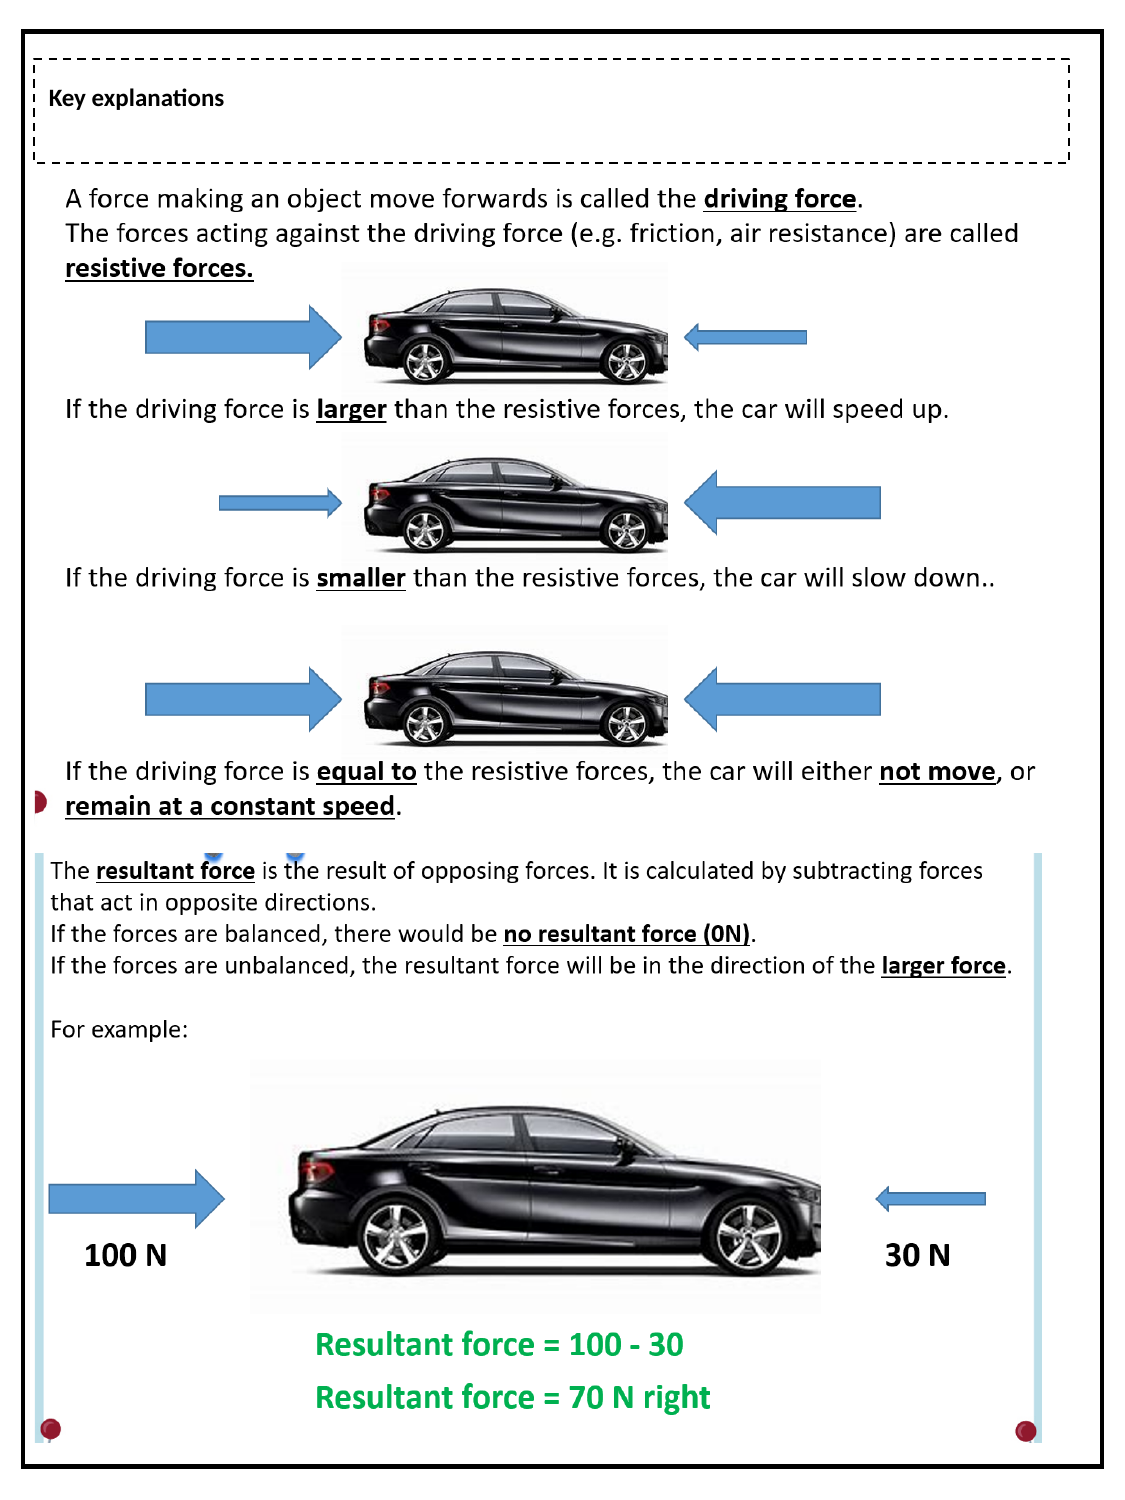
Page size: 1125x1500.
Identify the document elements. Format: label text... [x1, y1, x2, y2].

picture [34, 853, 1042, 1443]
picture [34, 186, 1087, 827]
text_box Key explanations [34, 58, 1070, 164]
text_box [22, 30, 1103, 1468]
